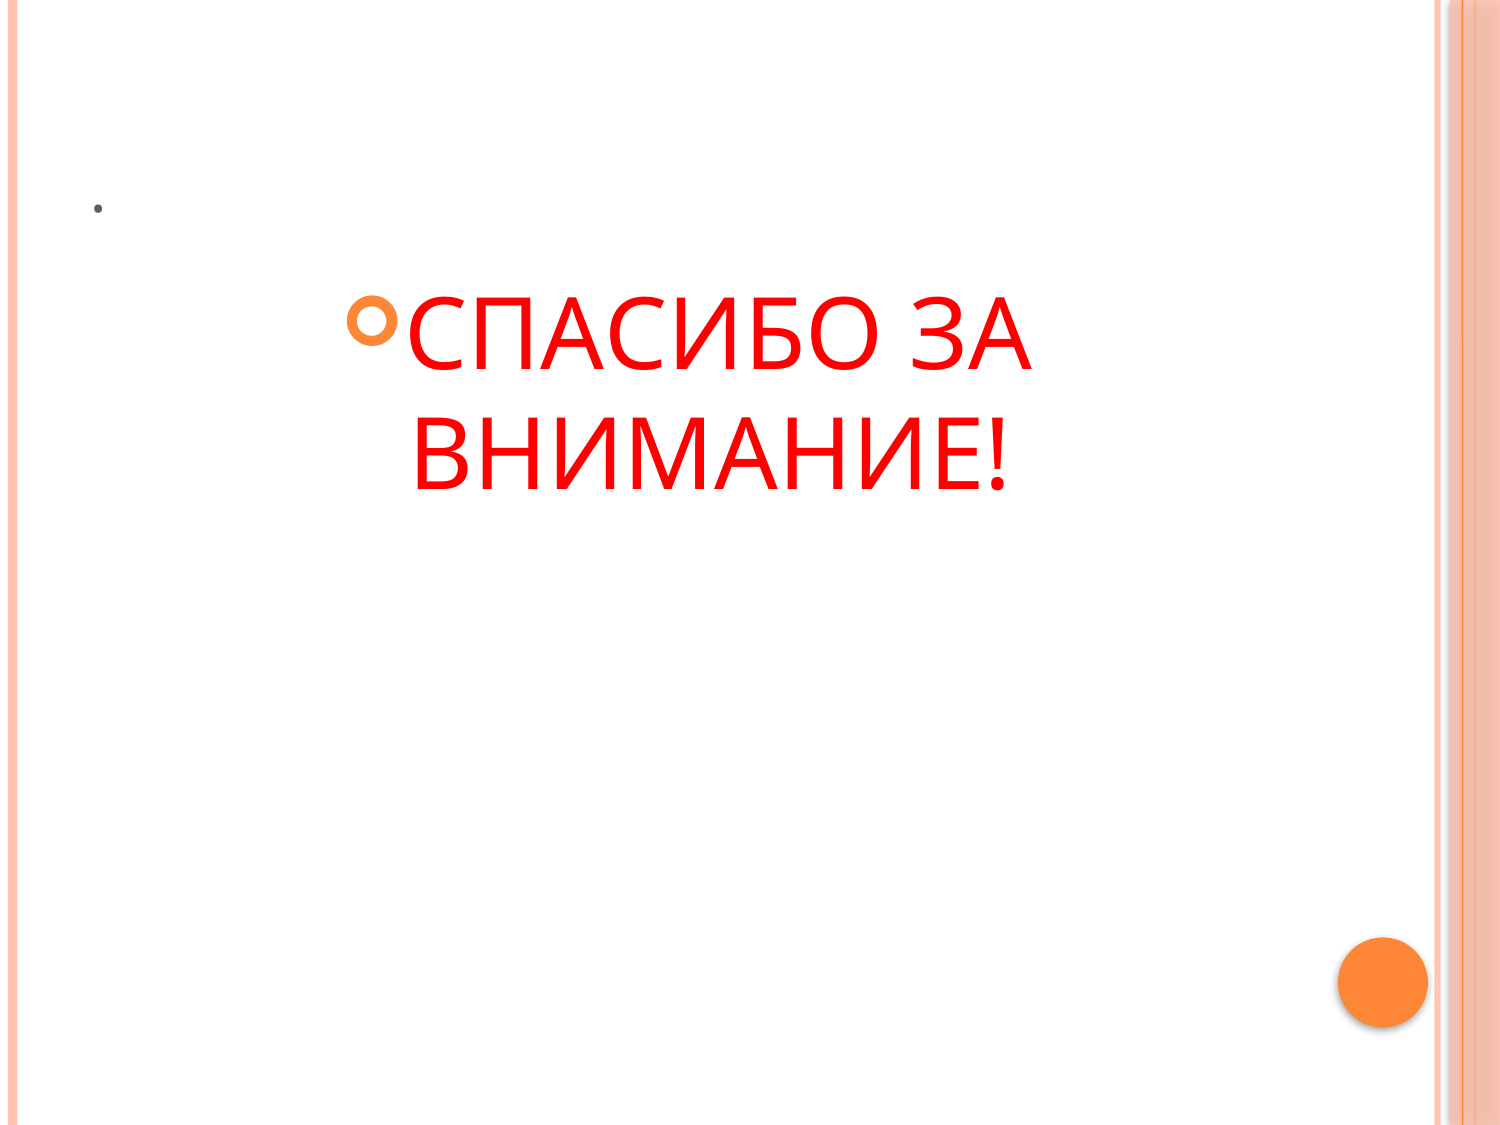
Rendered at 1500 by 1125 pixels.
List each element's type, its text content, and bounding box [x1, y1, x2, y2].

list СПАСИБО ЗА ВНИМАНИЕ! [75, 262, 1300, 1062]
title . [75, 45, 1300, 233]
